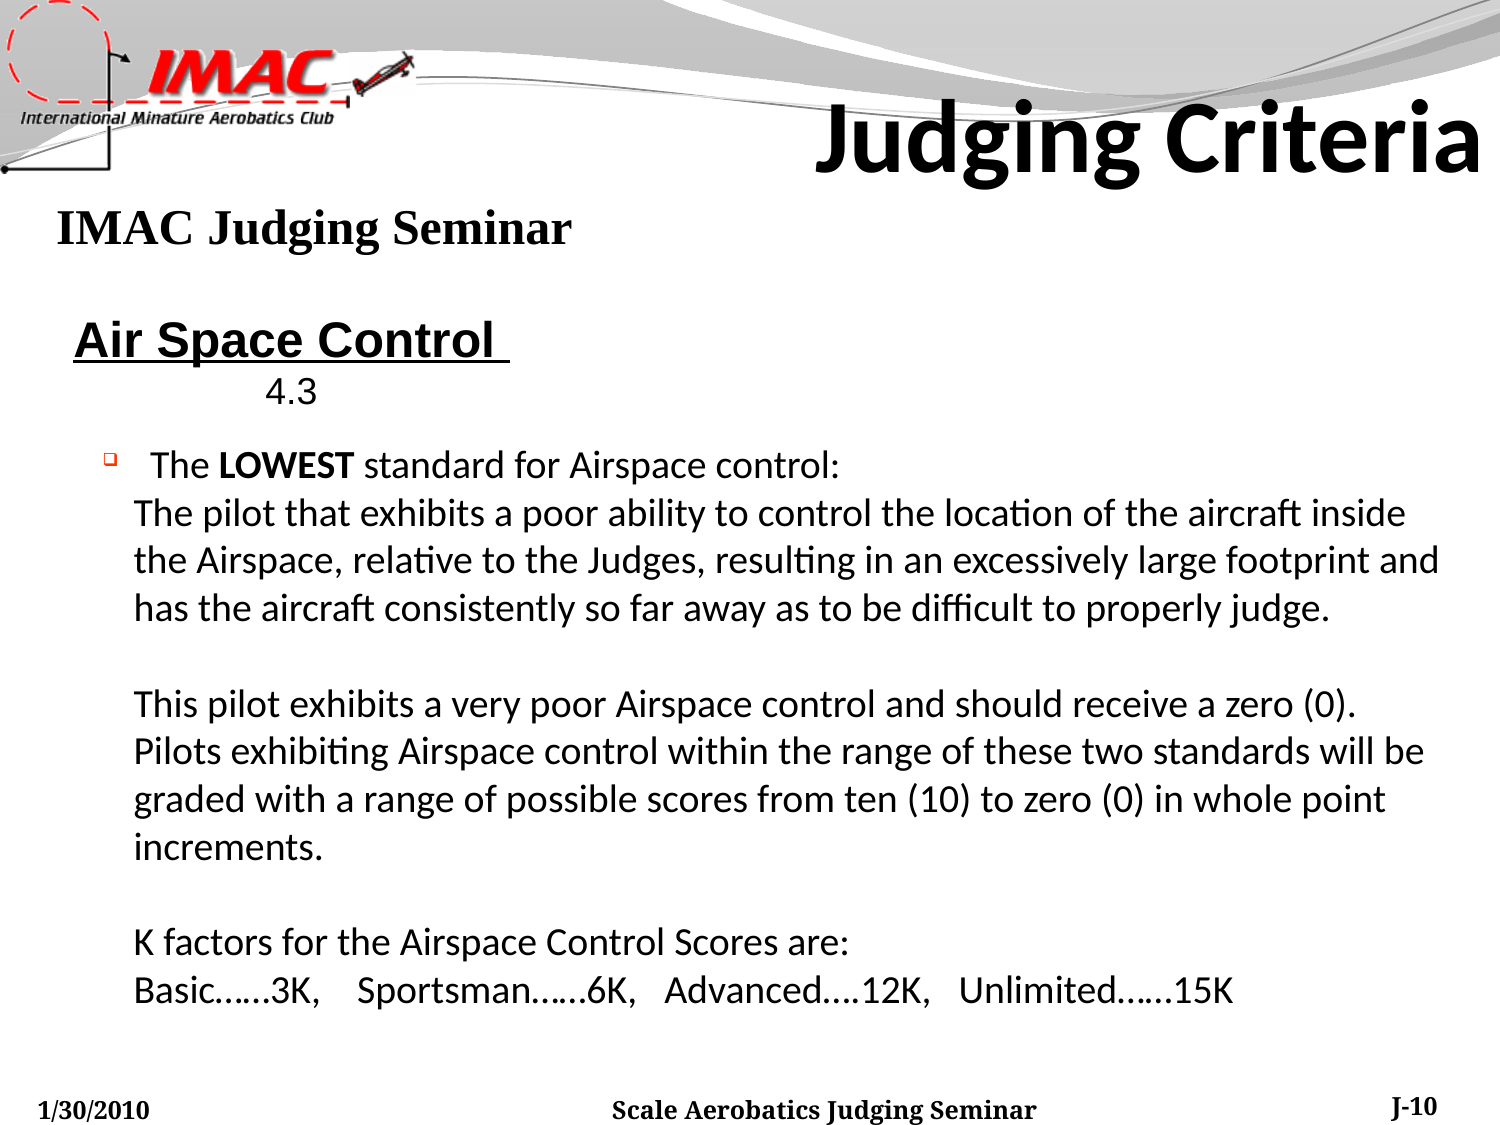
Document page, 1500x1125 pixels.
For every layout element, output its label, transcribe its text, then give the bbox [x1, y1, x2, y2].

slide_number J-10 [1312, 1065, 1438, 1125]
text_box Air Space Control 4.3 [58, 299, 525, 420]
footer Scale Aerobatics Judging Seminar [549, 1065, 1100, 1125]
picture [0, 0, 362, 174]
text_box 1/30/2010 [0, 1065, 188, 1125]
title The LOWEST standard for Airspace control: The pilot that exhibits a poor ability to control the location of the aircraft inside the Airspace, relative to the Judges, resulting in an excessively large footprint and has the aircraft consistently so far away as to be difficult to properly judge. This pilot exhibits a very poor Airspace control and should receive a zero (0). Pilots exhibiting Airspace control within the range of these two standards will be graded with a range of possible scores from ten (10) to zero (0) in whole point increments. K factors for the Airspace Control Scores are: Basic……3K, Sportsman……6K, Advanced….12K, Unlimited……15K [87, 424, 1463, 1026]
text_box Judging Criteria [362, 0, 1500, 263]
